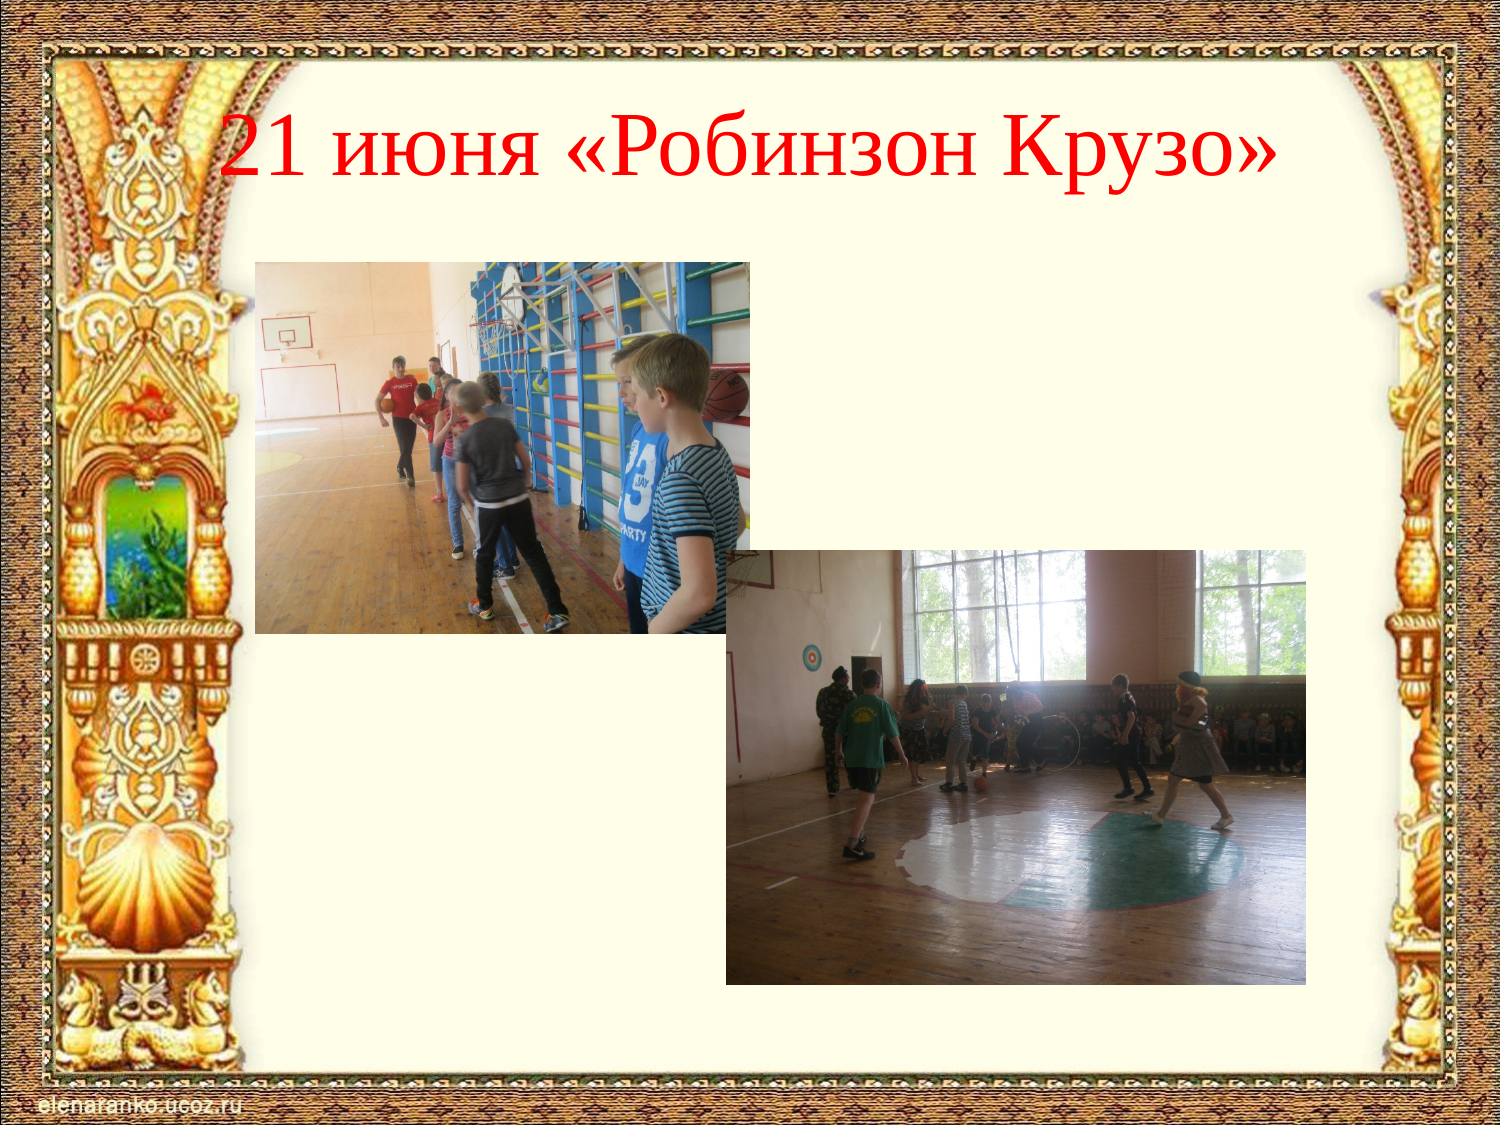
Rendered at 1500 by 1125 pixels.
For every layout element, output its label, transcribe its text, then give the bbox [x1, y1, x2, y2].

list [254, 262, 750, 634]
title 21 июня «Робинзон Крузо» [75, 45, 1425, 233]
picture [0, 0, 1500, 1125]
